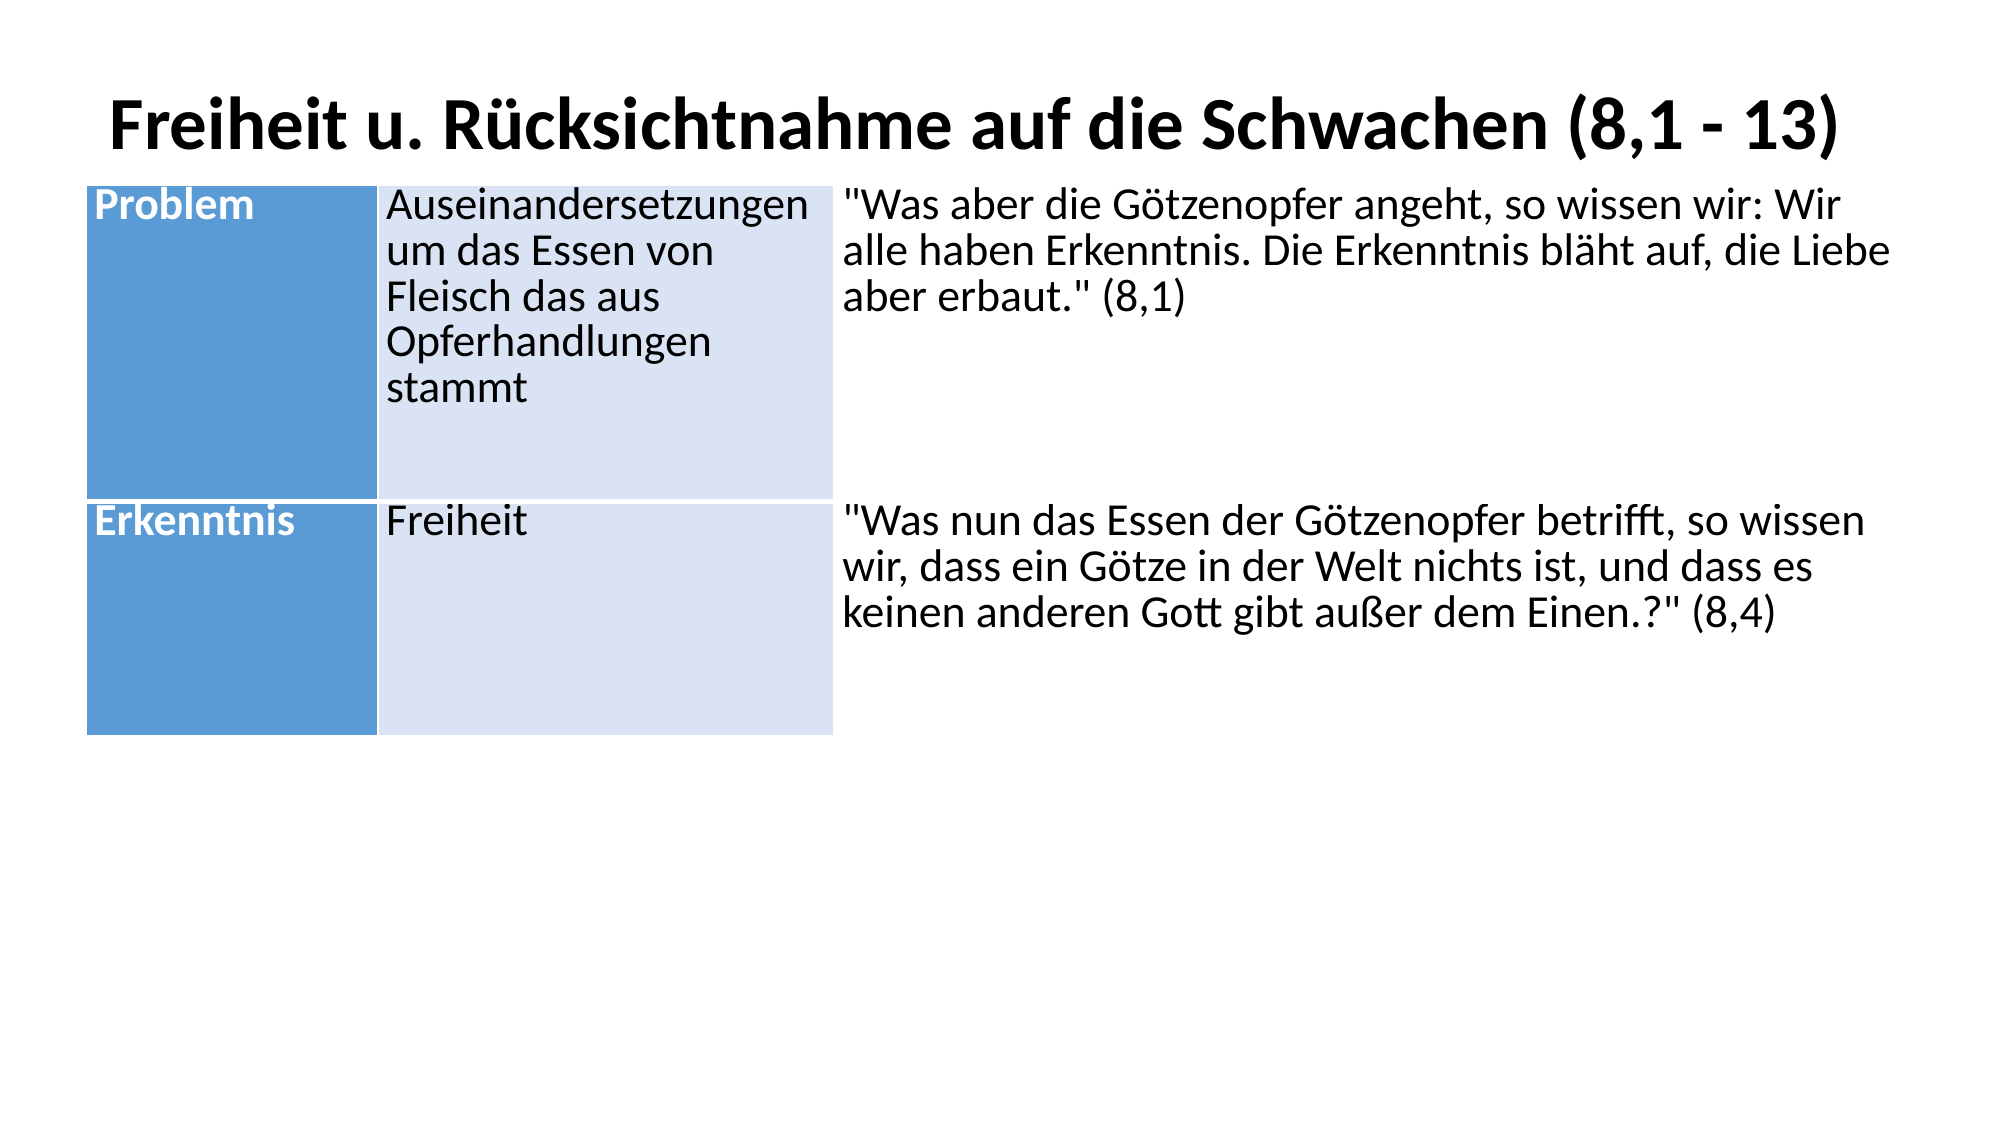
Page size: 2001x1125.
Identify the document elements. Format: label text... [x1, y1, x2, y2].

table_header "Was aber die Götzenopfer angeht, so wissen wir: Wir alle haben Erkenntnis. Die Erkenntnis bläht auf, die Liebe aber erbaut." (8,1) [835, 186, 1918, 499]
table_cell Freiheit [379, 504, 833, 735]
table_header Problem [87, 186, 377, 499]
table_header Auseinandersetzungen um das Essen von Fleisch das aus Opferhandlungen stammt [379, 186, 833, 499]
table_cell Erkenntnis [87, 504, 377, 735]
table_cell "Was nun das Essen der Götzenopfer betrifft, so wissen wir, dass ein Götze in der Welt nichts ist, und dass es keinen anderen Gott gibt außer dem Einen.?" (8,4) [835, 504, 1918, 735]
text_box Freiheit u. Rücksichtnahme auf die Schwachen (8,1 - 13) [95, 67, 1858, 172]
